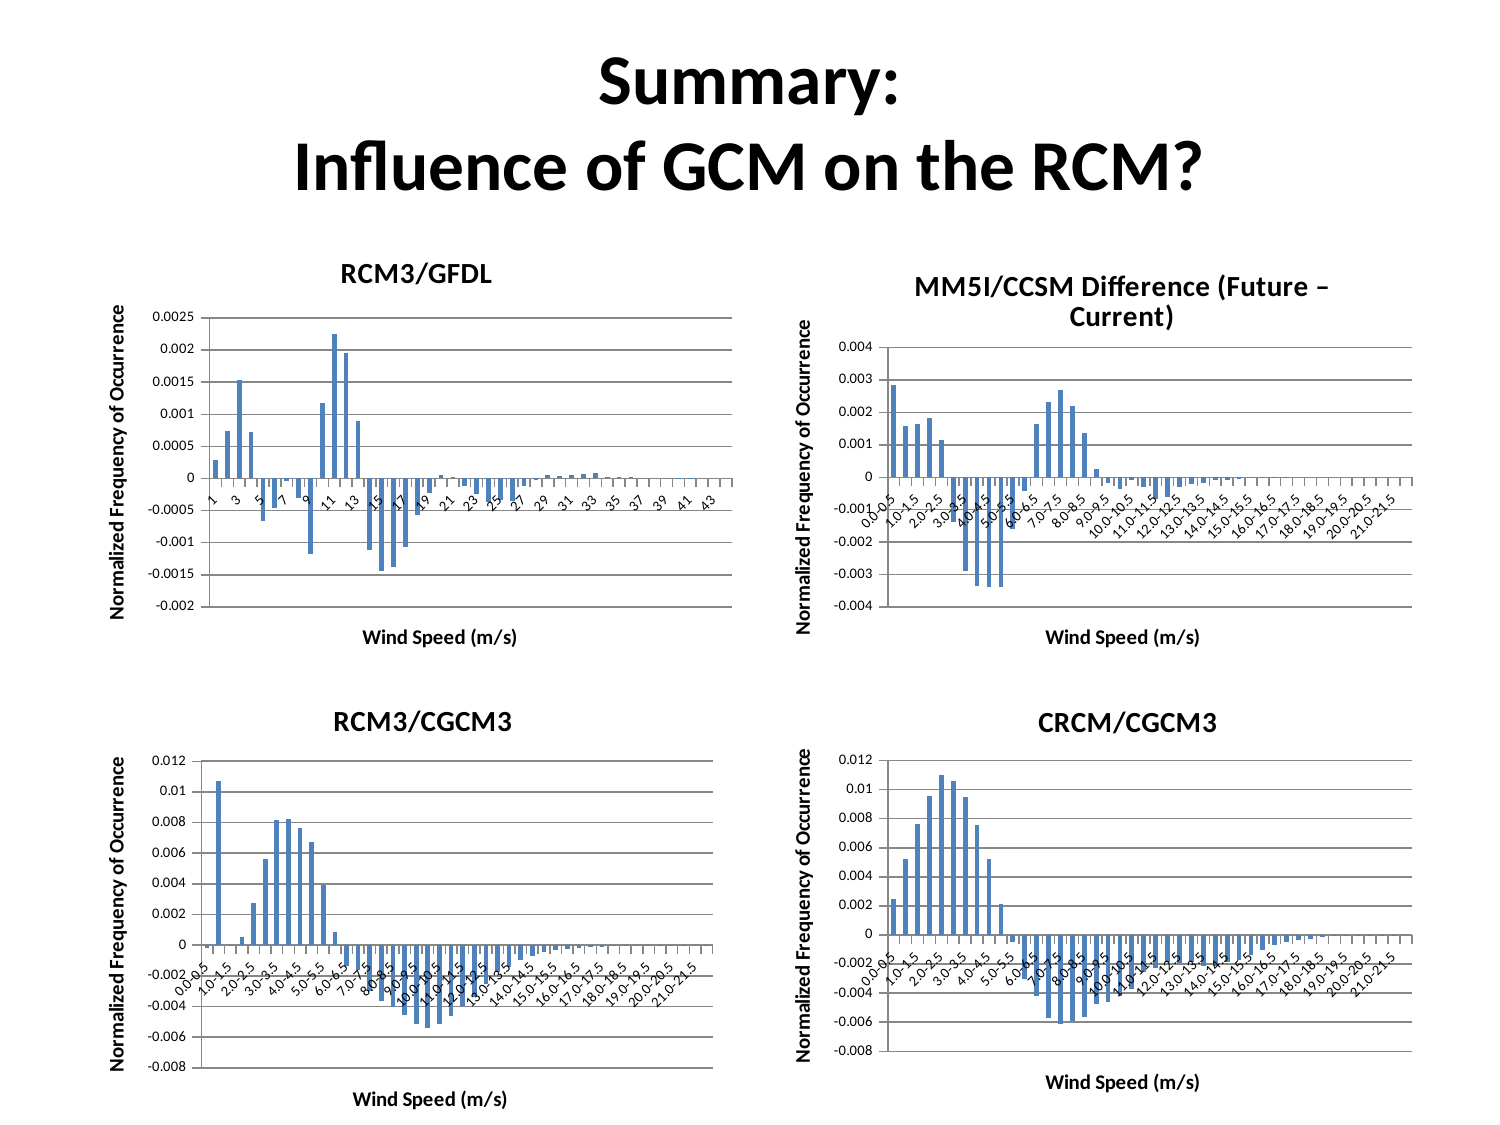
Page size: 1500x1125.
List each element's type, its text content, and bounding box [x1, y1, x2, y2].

chart [760, 237, 1426, 1125]
chart [74, 237, 746, 1125]
title Summary: Influence of GCM on the RCM? [75, 25, 1425, 214]
